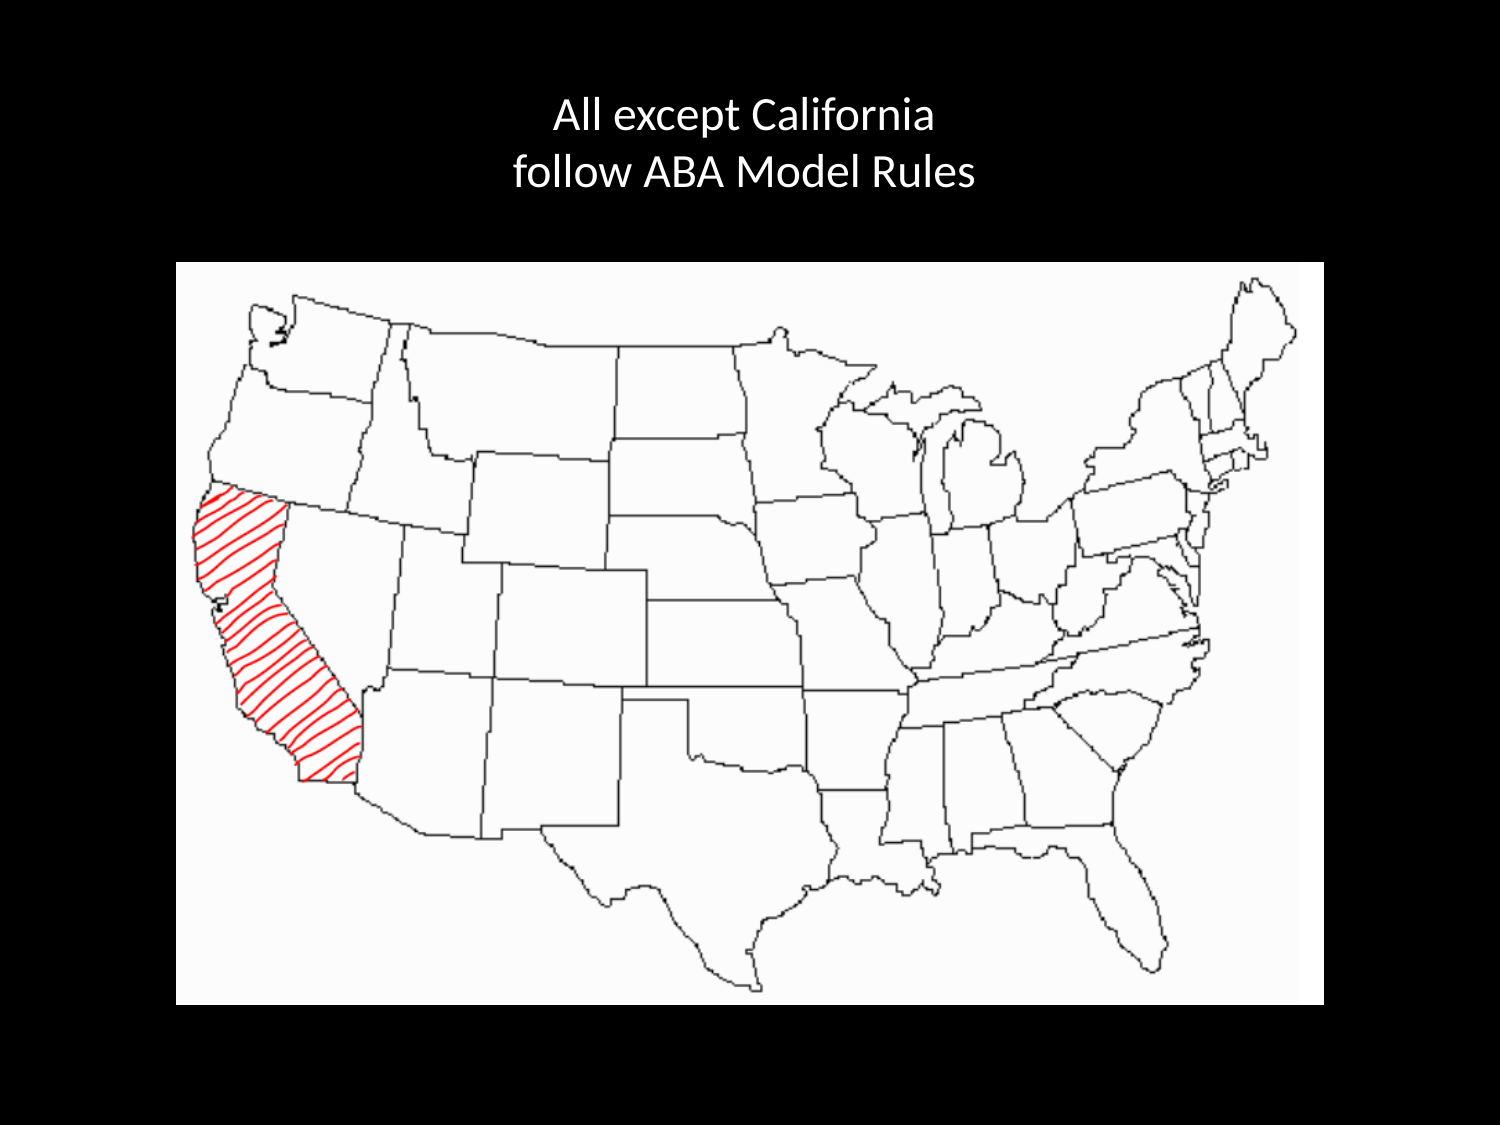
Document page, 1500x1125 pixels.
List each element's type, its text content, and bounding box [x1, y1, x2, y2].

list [74, 262, 1426, 1006]
title All except California follow ABA Model Rules [75, 75, 1425, 261]
